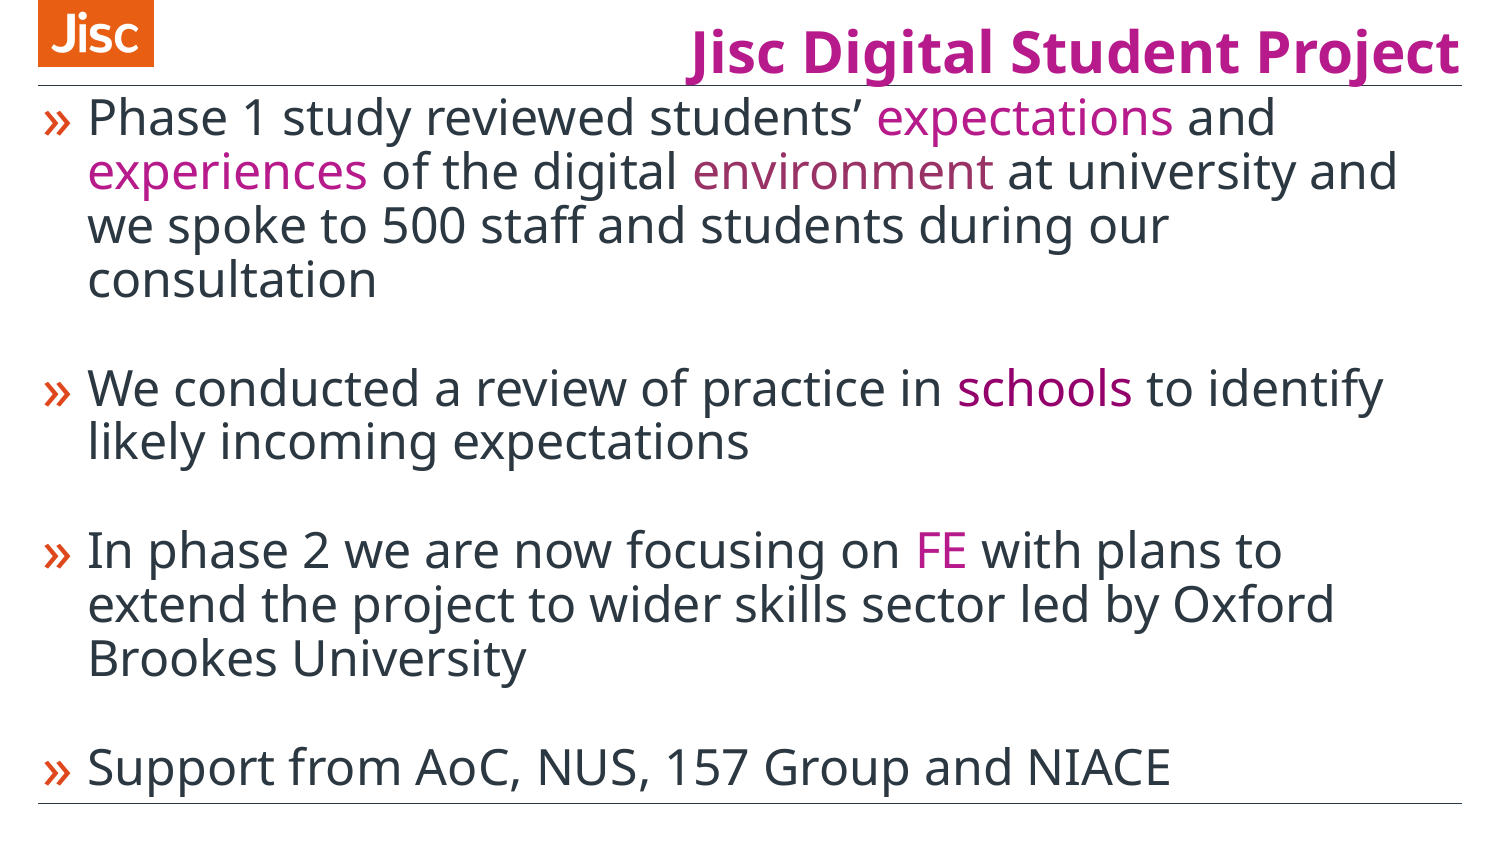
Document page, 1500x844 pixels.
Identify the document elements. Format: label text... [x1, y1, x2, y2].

text_box [1343, 802, 1462, 833]
text_box Phase 1 study reviewed students’ expectations and experiences of the digital environment at university and we spoke to 500 staff and students during our consultation We conducted a review of practice in schools to identify likely incoming expectations In phase 2 we are now focusing on FE with plans to extend the project to wider skills sector led by Oxford Brookes University Support from AoC, NUS, 157 Group and NIACE http://digitalstudent.jiscinvolve.org [27, 84, 1450, 790]
picture [38, 0, 154, 67]
title Jisc Digital Student Project [230, 0, 1462, 85]
